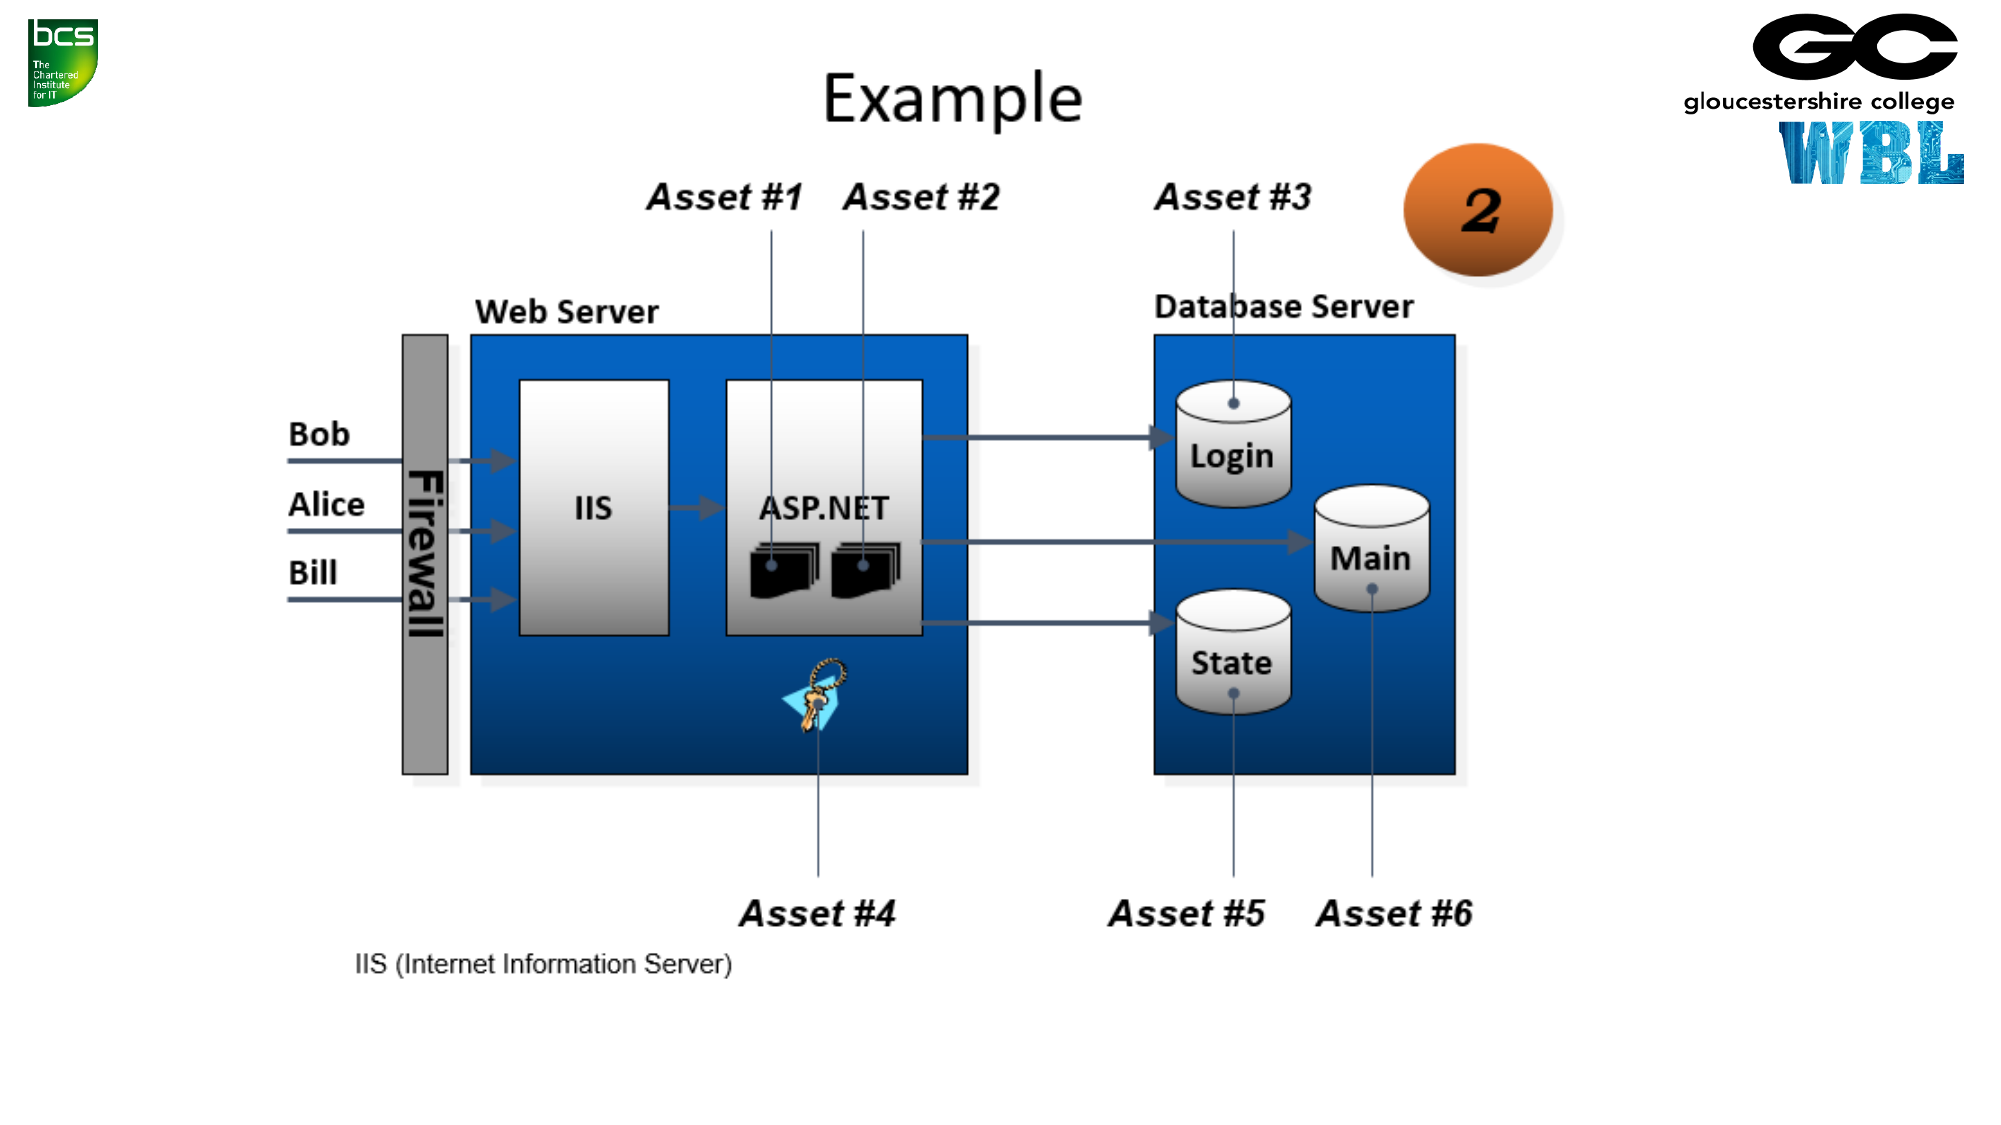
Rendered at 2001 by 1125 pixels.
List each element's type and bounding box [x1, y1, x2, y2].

picture [172, 59, 1593, 988]
picture [1674, 5, 1964, 184]
picture [1950, 163, 1959, 172]
picture [28, 19, 98, 107]
